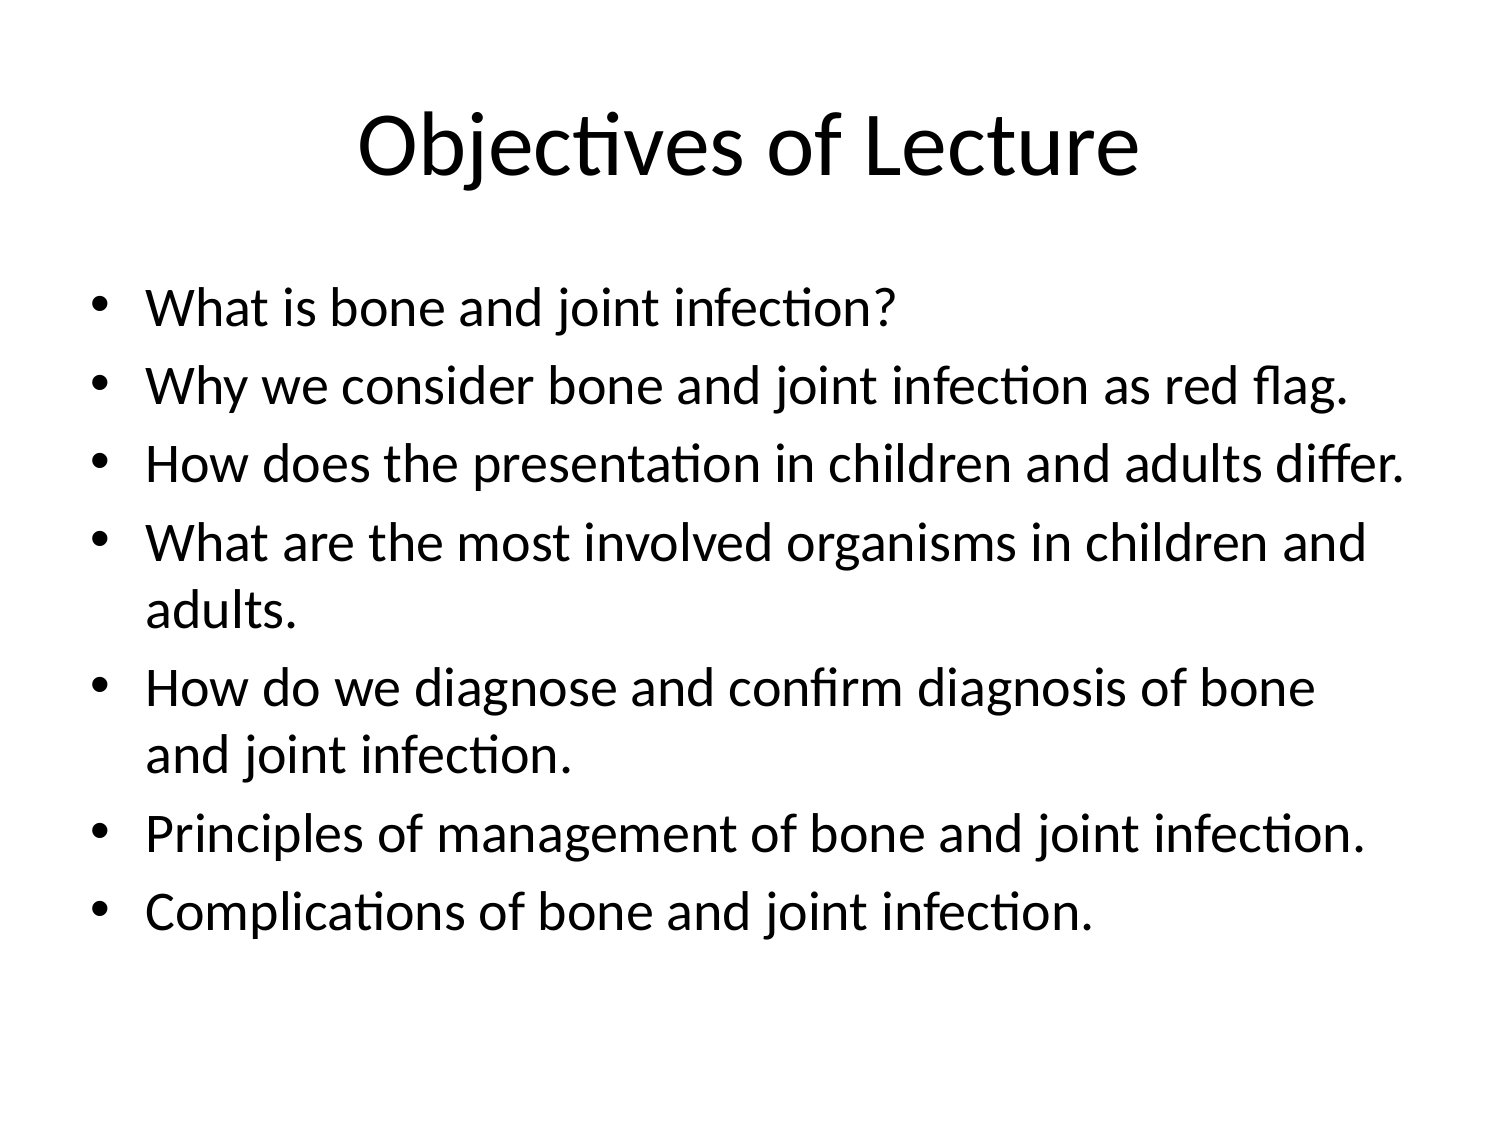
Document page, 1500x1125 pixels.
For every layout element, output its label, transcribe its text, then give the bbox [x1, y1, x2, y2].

list What is bone and joint infection? Why we consider bone and joint infection as red flag. How does the presentation in children and adults differ. What are the most involved organisms in children and adults. How do we diagnose and confirm diagnosis of bone and joint infection. Principles of management of bone and joint infection. Complications of bone and joint infection. [75, 262, 1425, 1005]
title Objectives of Lecture [75, 45, 1425, 233]
